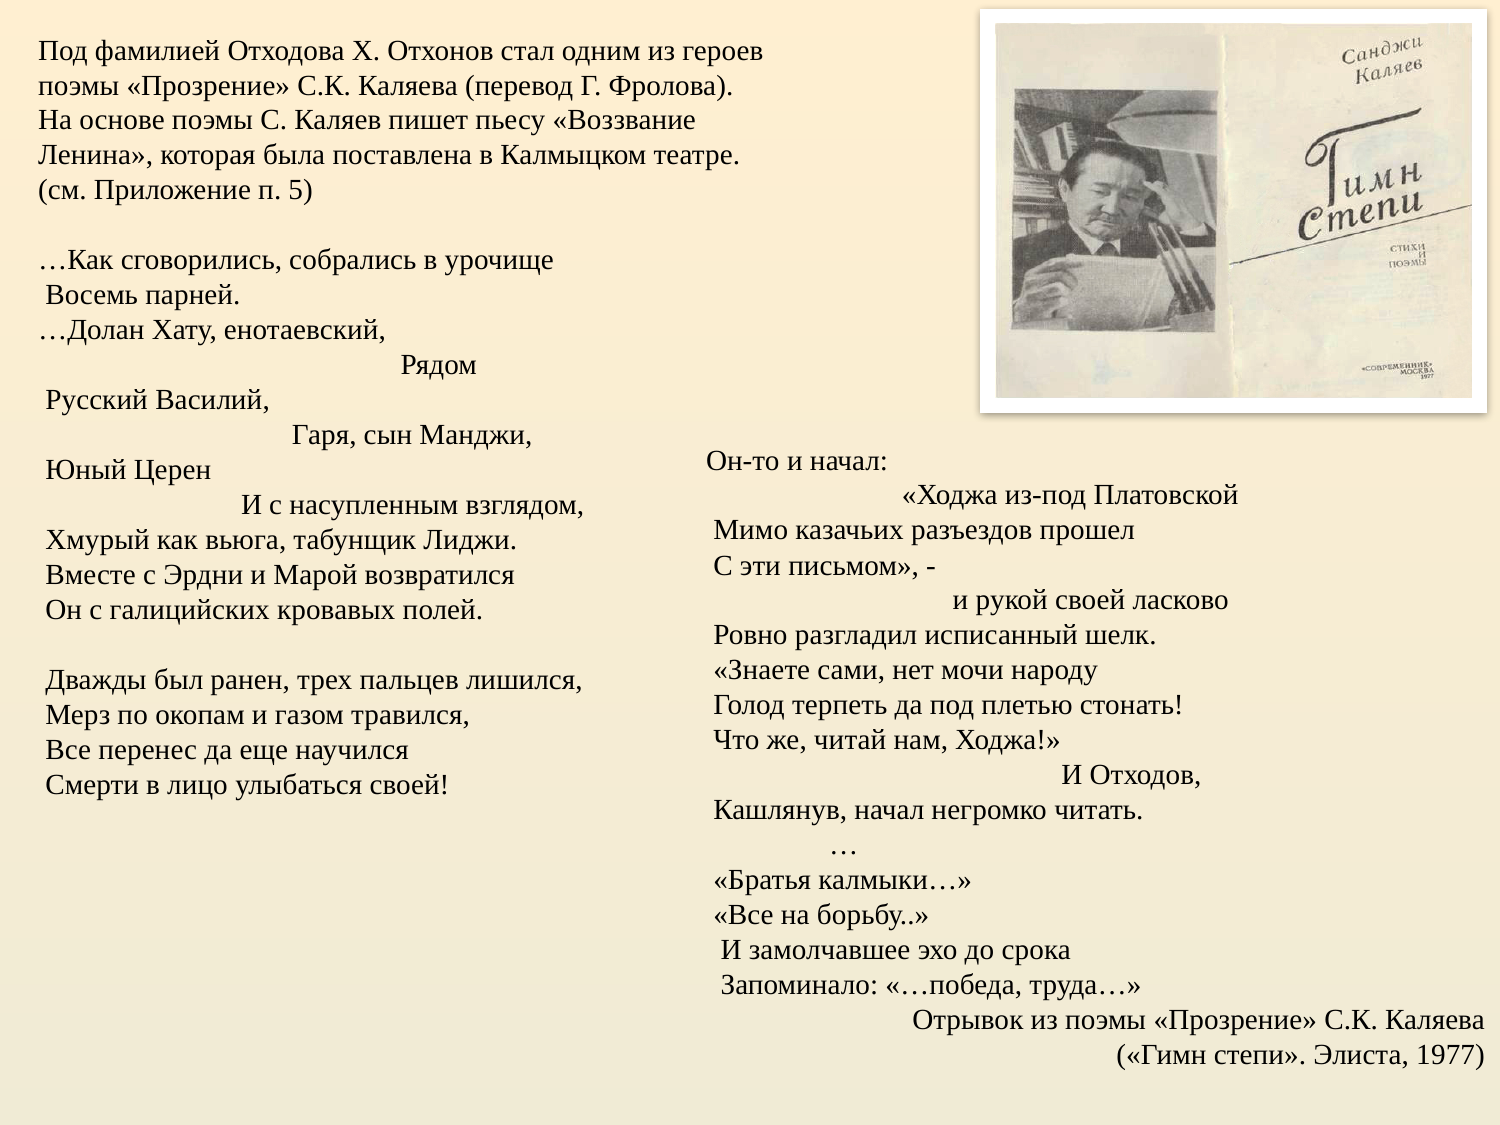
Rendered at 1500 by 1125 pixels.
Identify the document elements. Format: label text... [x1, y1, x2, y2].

text_box Под фамилией Отходова Х. Отхонов стал одним из героев поэмы «Прозрение» С.К. Каляева (перевод Г. Фролова). На основе поэмы С. Каляев пишет пьесу «Воззвание Ленина», которая была поставлена в Калмыцком театре. (см. Приложение п. 5) …Как сговорились, собрались в урочище Восемь парней. …Долан Хату, енотаевский, Рядом Русский Василий, Гаря, сын Манджи, Юный Церен И с насупленным взглядом, Хмурый как вьюга, табунщик Лиджи. Вместе с Эрдни и Марой возвратился Он с галицийских кровавых полей. Дважды был ранен, трех пальцев лишился, Мерз по окопам и газом травился, Все перенес да еще научился Смерти в лицо улыбаться своей! [23, 23, 786, 843]
picture [994, 23, 1473, 399]
text_box Он-то и начал: «Ходжа из-под Платовской Мимо казачьих разъездов прошел С эти письмом», - и рукой своей ласково Ровно разгладил исписанный шелк. «Знаете сами, нет мочи народу Голод терпеть да под плетью стонать! Что же, читай нам, Ходжа!» И Отходов, Кашлянув, начал негромко читать. … «Братья калмыки…» «Все на борьбу..» И замолчавшее эхо до срока Запоминало: «…победа, труда…» Отрывок из поэмы «Прозрение» С.К. Каляева («Гимн степи». Элиста, 1977) [691, 433, 1500, 1078]
